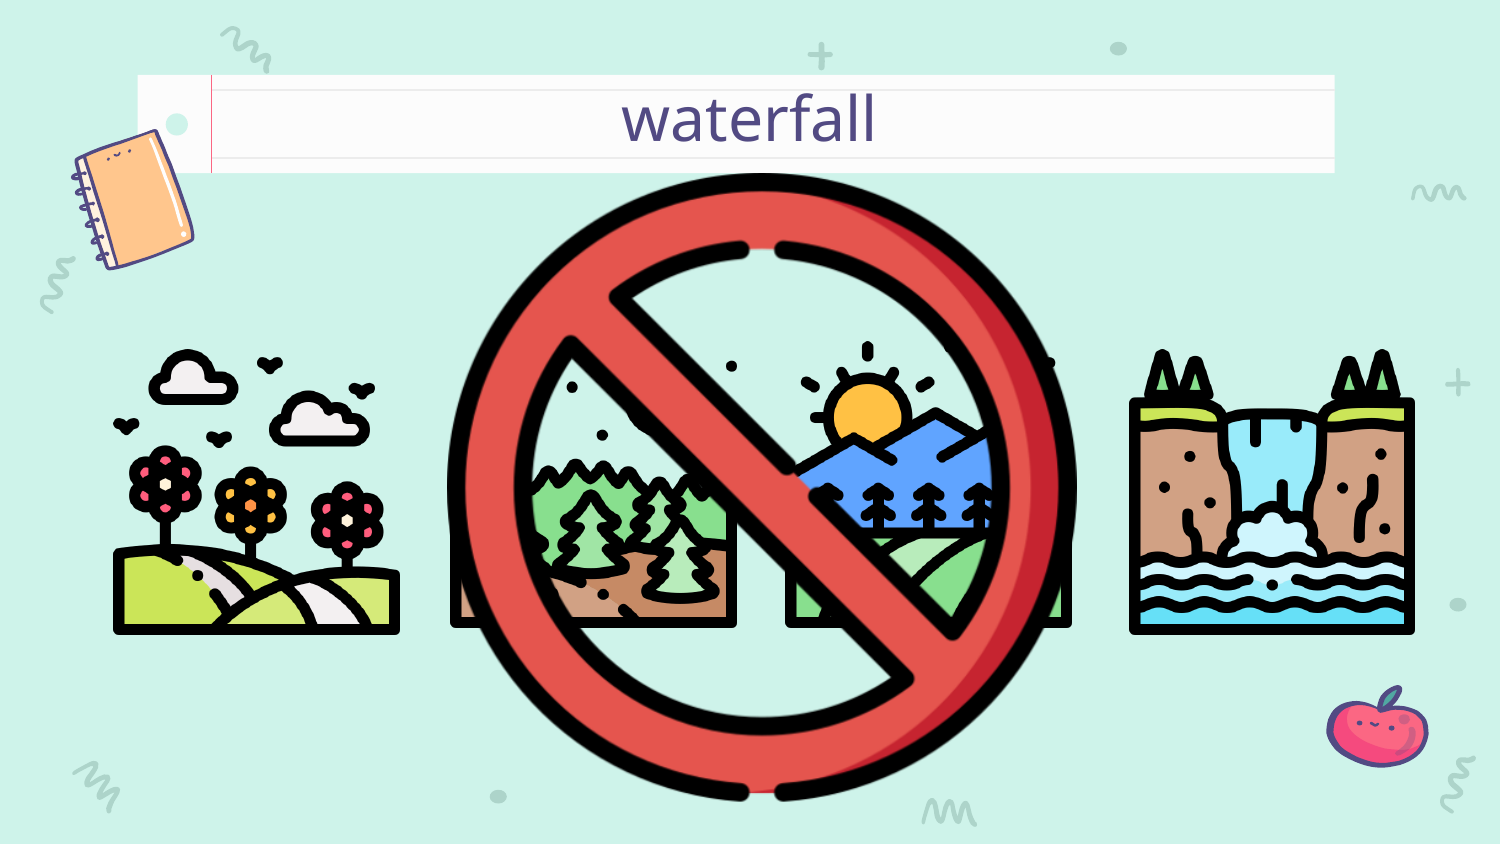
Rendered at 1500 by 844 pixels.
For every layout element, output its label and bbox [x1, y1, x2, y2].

text_box [137, 74, 1336, 127]
picture [446, 172, 1077, 804]
picture [1128, 349, 1416, 636]
picture [113, 349, 400, 636]
text_box [70, 128, 1429, 768]
